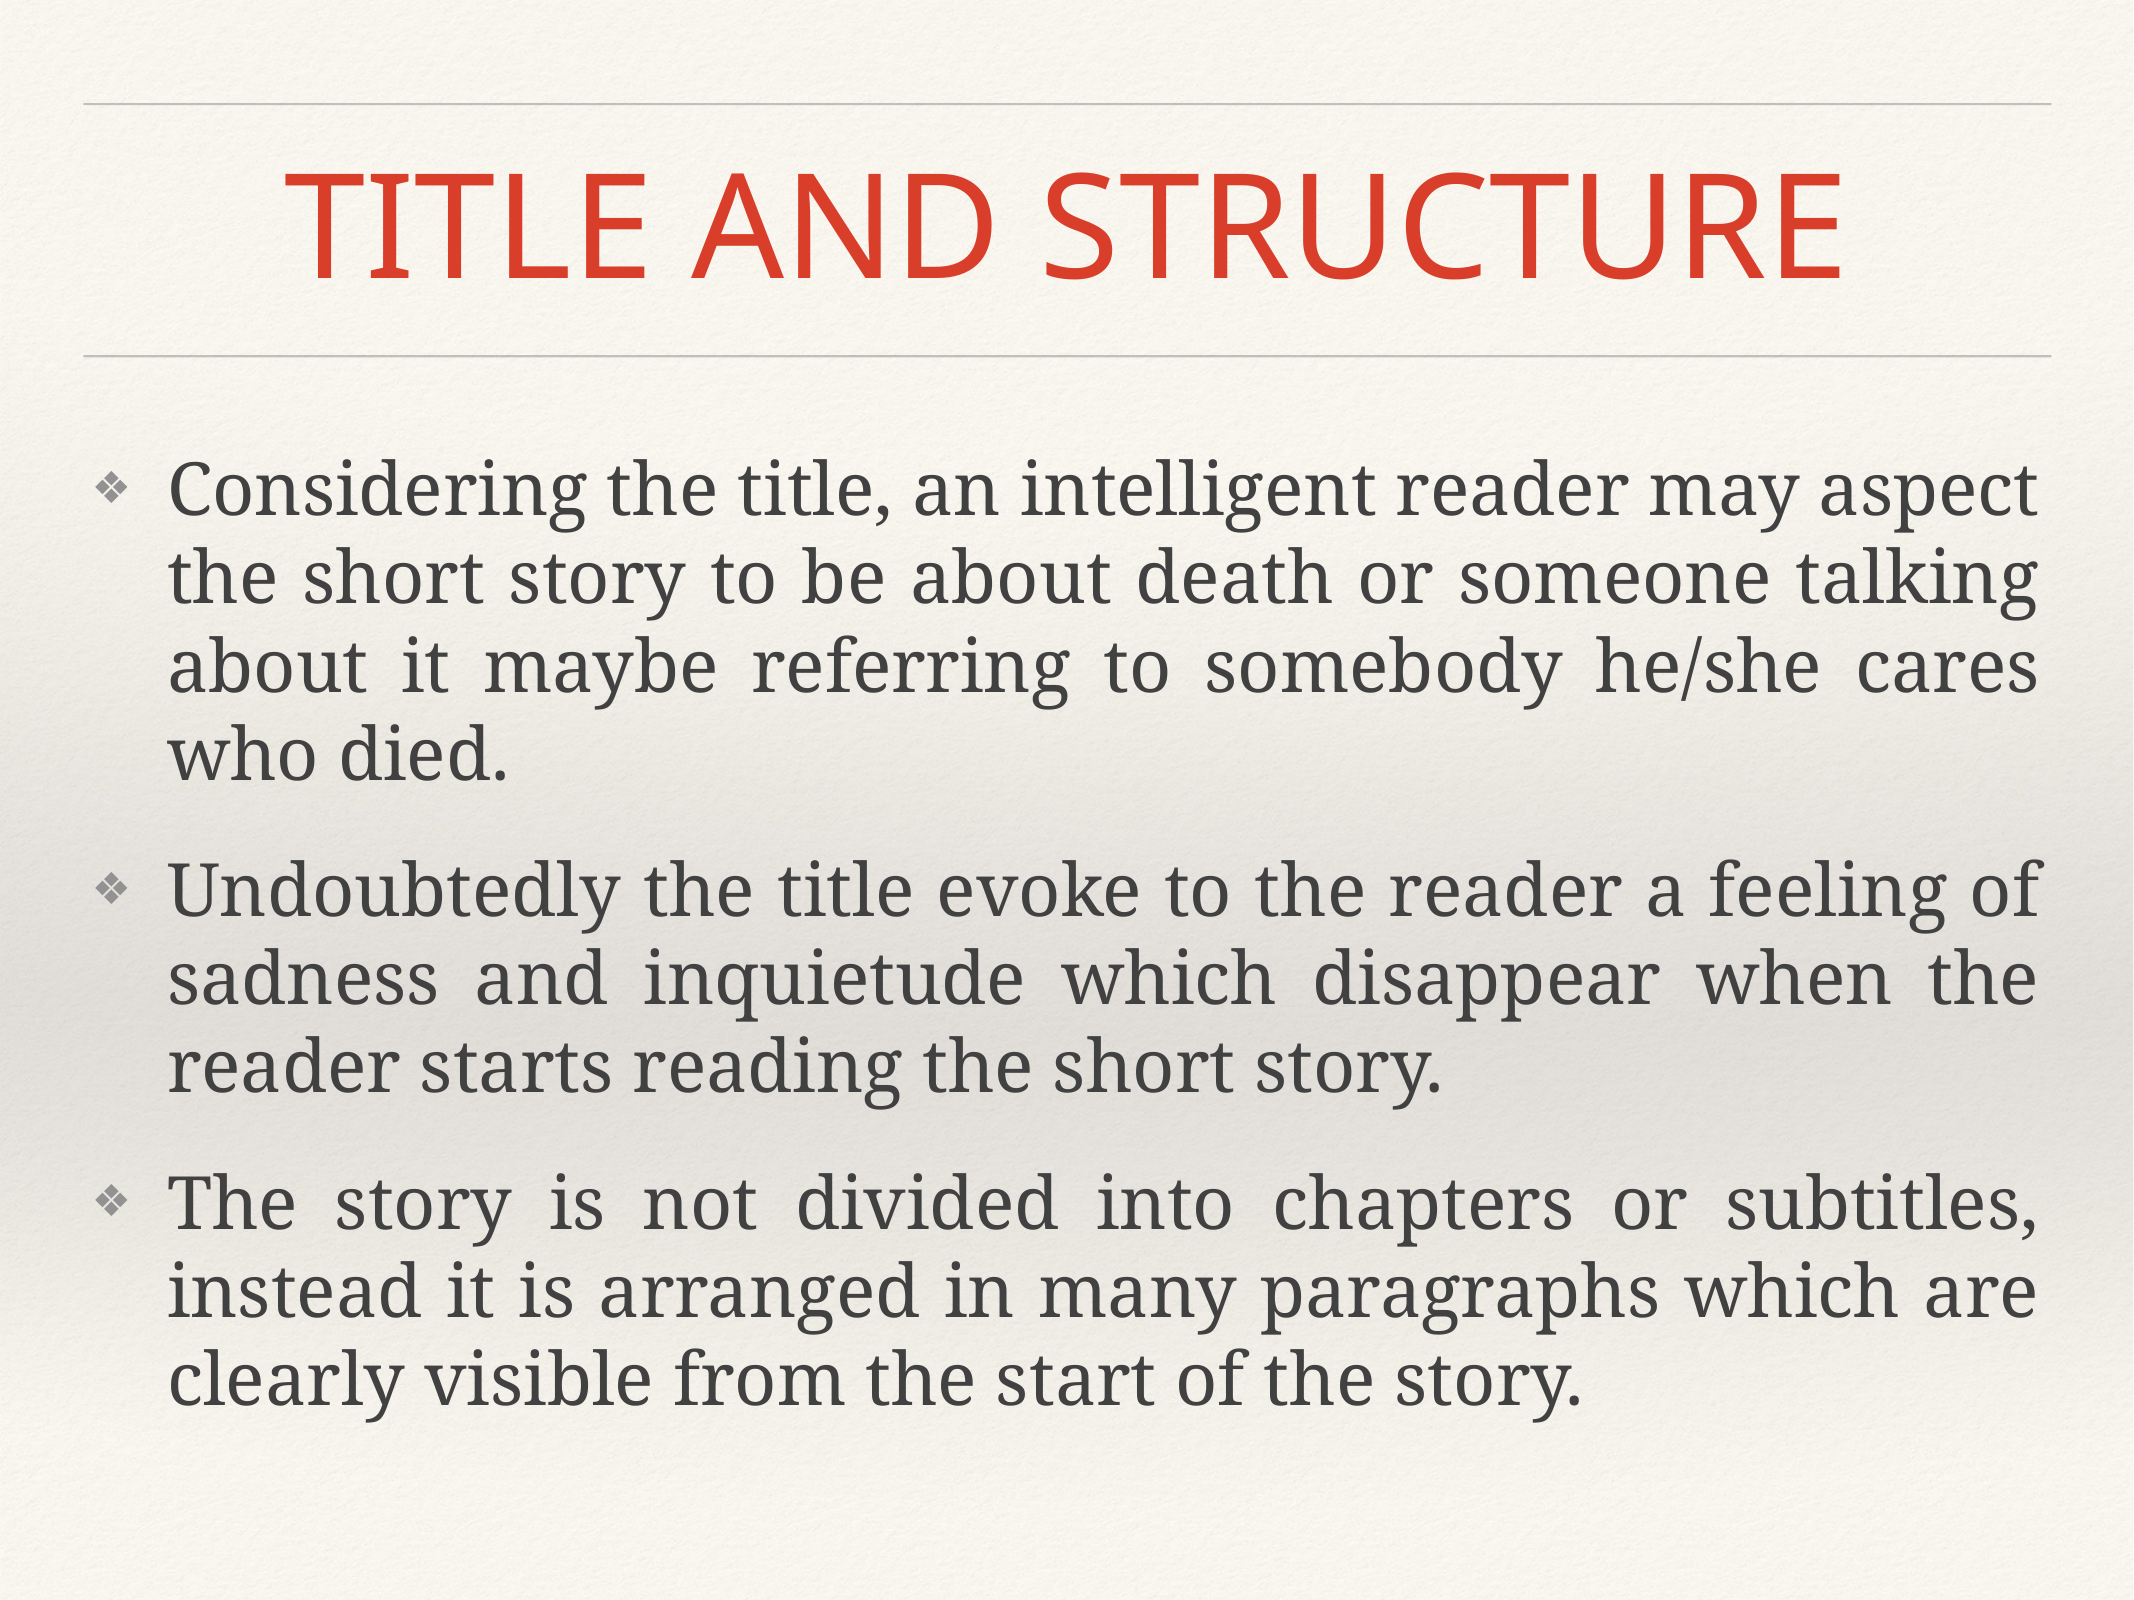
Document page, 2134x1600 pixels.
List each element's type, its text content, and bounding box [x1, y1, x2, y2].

list Considering the title, an intelligent reader may aspect the short story to be about death or someone talking about it maybe referring to somebody he/she cares who died. Undoubtedly the title evoke to the reader a feeling of sadness and inquietude which disappear when the reader starts reading the short story. The story is not divided into chapters or subtitles, instead it is arranged in many paragraphs which are clearly visible from the start of the story. [82, 430, 2051, 1432]
picture [0, 0, 2134, 1600]
title TITLE AND STRUCTURE [82, 130, 2051, 332]
